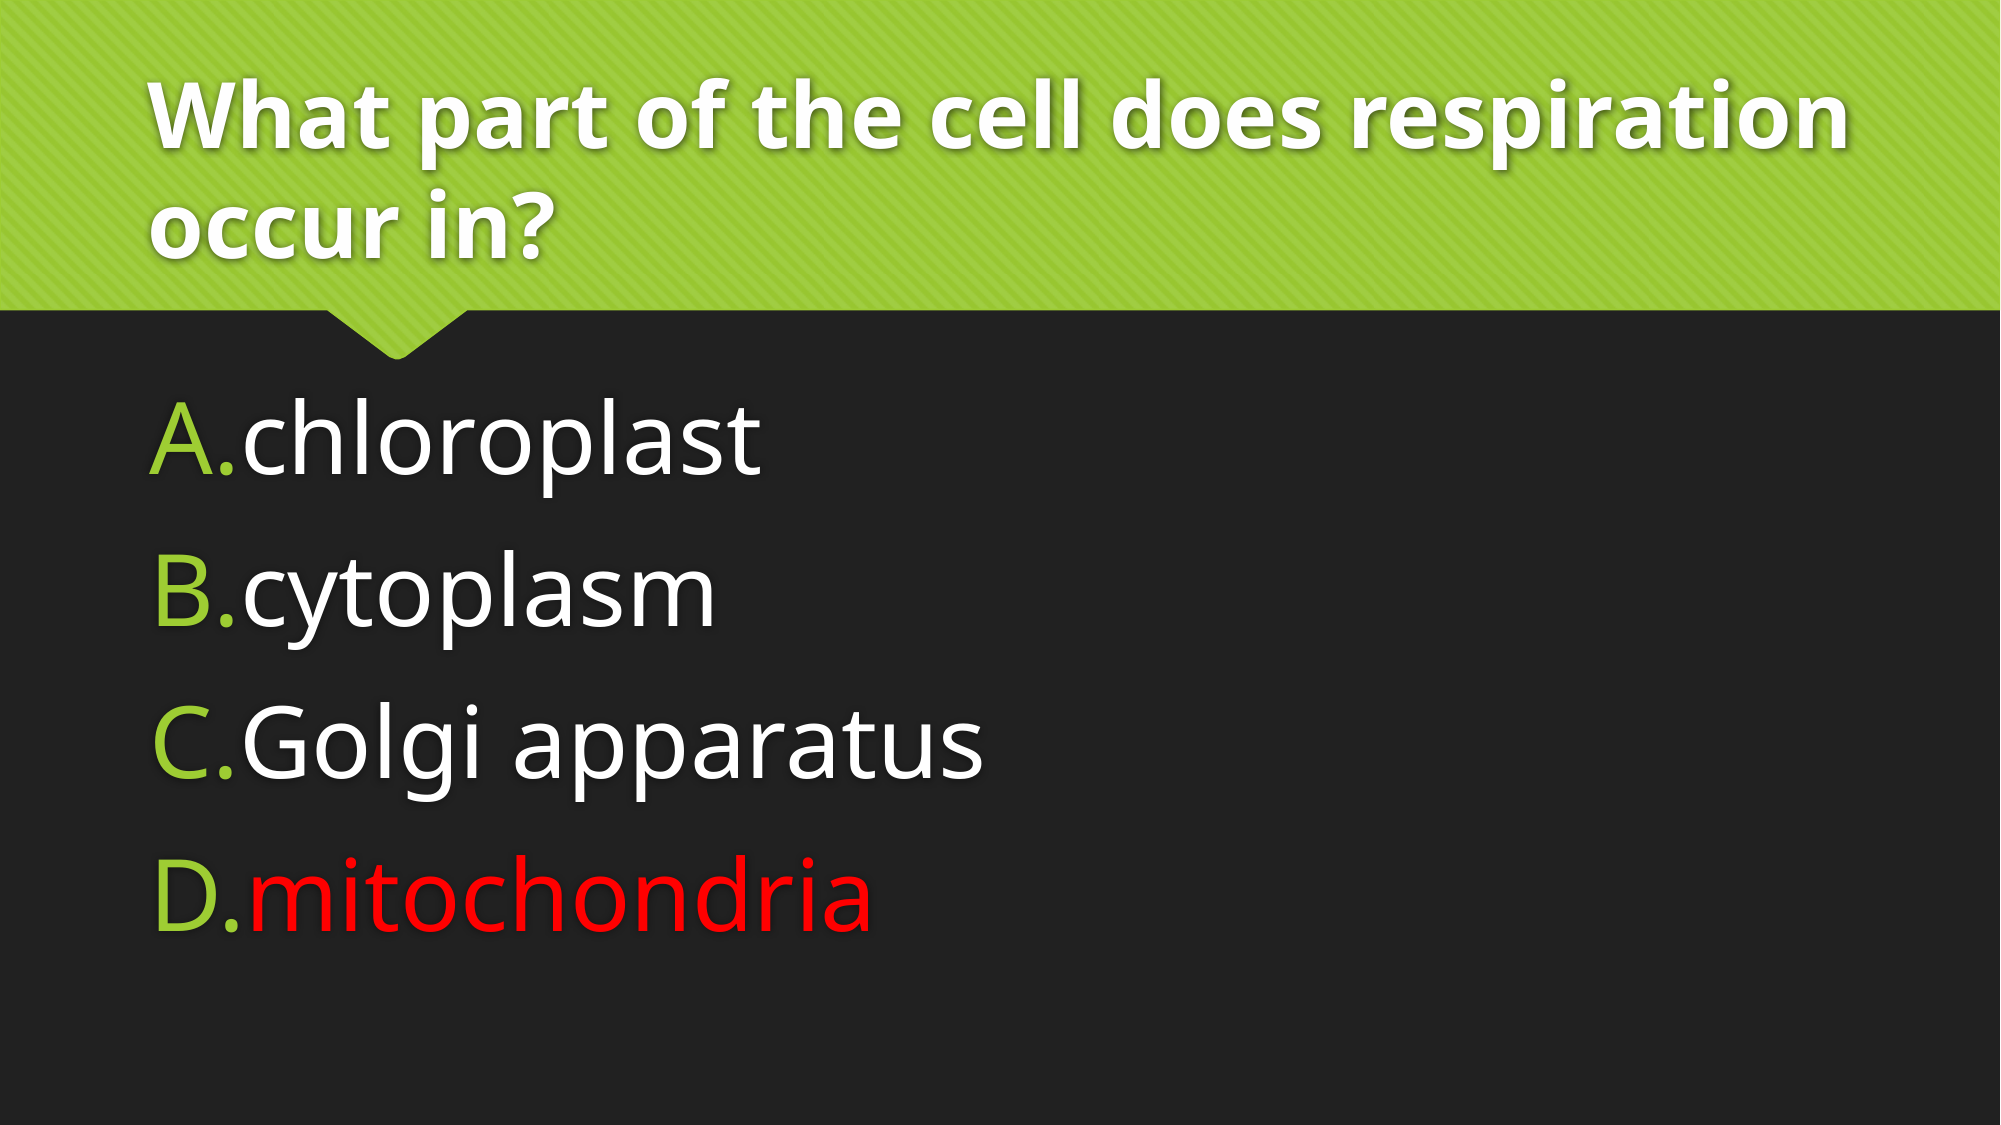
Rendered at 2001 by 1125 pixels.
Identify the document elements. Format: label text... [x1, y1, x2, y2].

title What part of the cell does respiration occur in? [132, 73, 1908, 285]
list chloroplast cytoplasm Golgi apparatus mitochondria [134, 364, 1866, 962]
